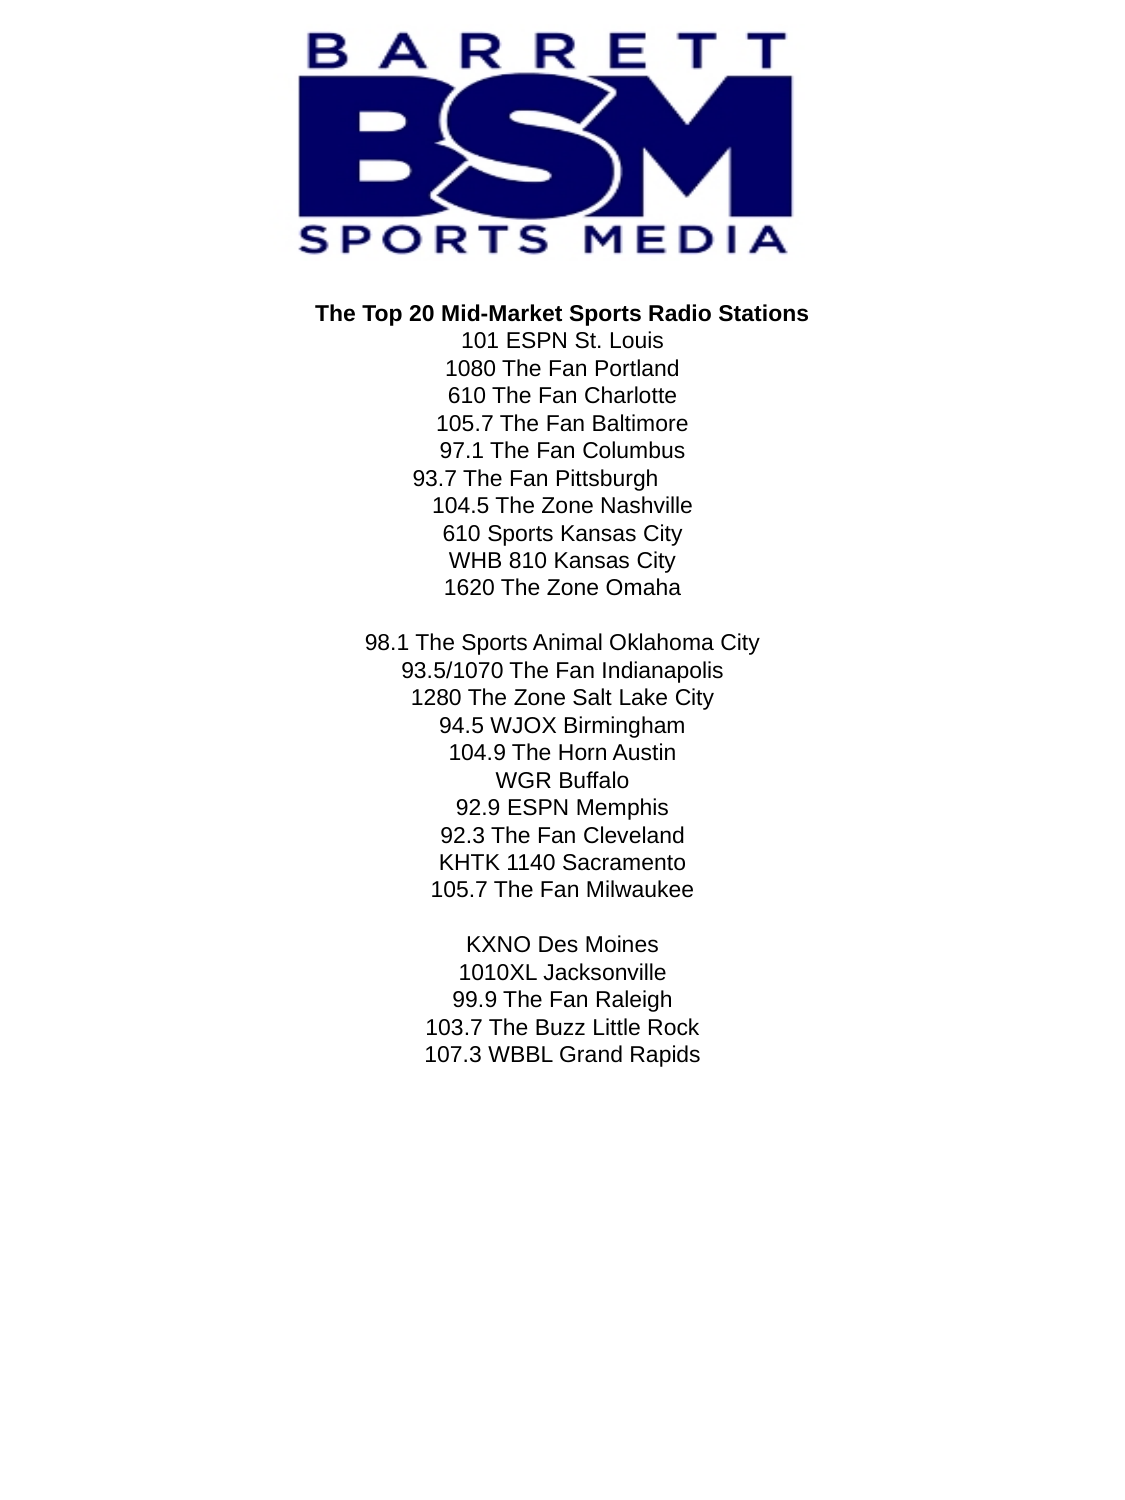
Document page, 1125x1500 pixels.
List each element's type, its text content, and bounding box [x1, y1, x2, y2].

picture [237, 23, 863, 261]
text_box The Top 20 Mid-Market Sports Radio Stations 101 ESPN St. Louis 1080 The Fan Portland 610 The Fan Charlotte 105.7 The Fan Baltimore 97.1 The Fan Columbus 93.7 The Fan Pittsburgh 104.5 The Zone Nashville 610 Sports Kansas City WHB 810 Kansas City 1620 The Zone Omaha 98.1 The Sports Animal Oklahoma City 93.5/1070 The Fan Indianapolis 1280 The Zone Salt Lake City 94.5 WJOX Birmingham 104.9 The Horn Austin WGR Buffalo 92.9 ESPN Memphis 92.3 The Fan Cleveland KHTK 1140 Sacramento 105.7 The Fan Milwaukee KXNO Des Moines 1010XL Jacksonville 99.9 The Fan Raleigh 103.7 The Buzz Little Rock 107.3 WBBL Grand Rapids [26, 291, 1099, 1075]
